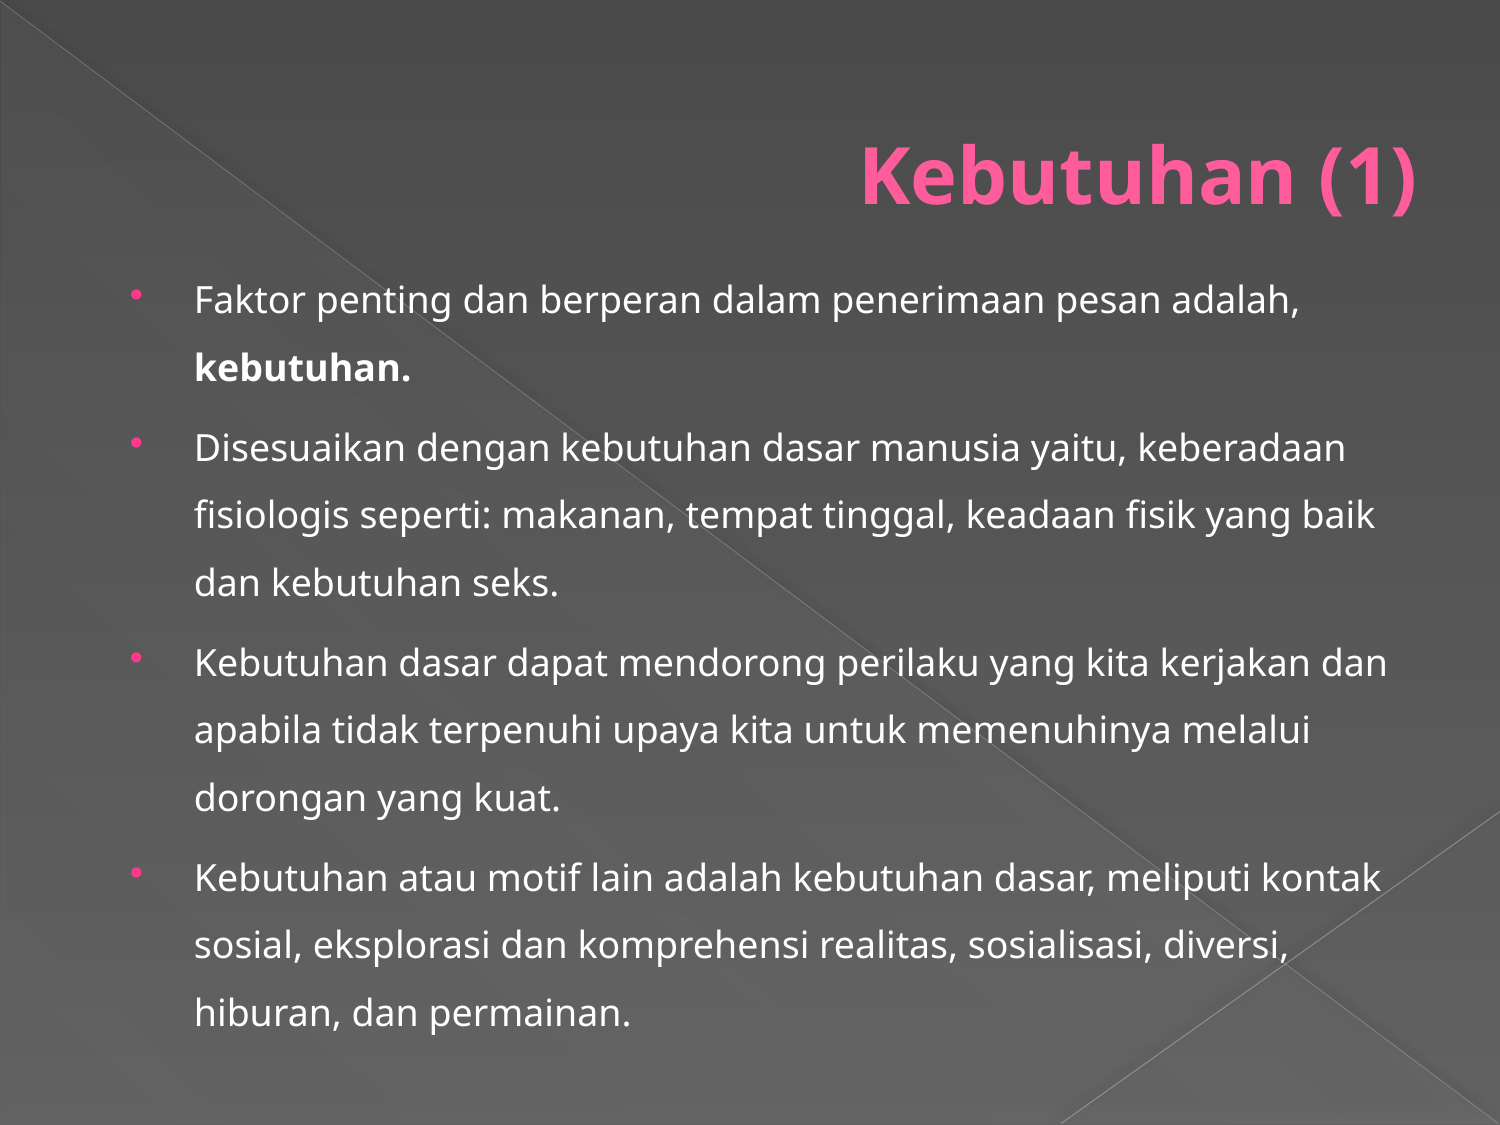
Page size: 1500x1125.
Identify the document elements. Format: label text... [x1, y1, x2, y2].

title Kebutuhan (1) [82, 58, 1432, 289]
list Faktor penting dan berperan dalam penerimaan pesan adalah, kebutuhan. Disesuaikan dengan kebutuhan dasar manusia yaitu, keberadaan fisiologis seperti: makanan, tempat tinggal, keadaan fisik yang baik dan kebutuhan seks. Kebutuhan dasar dapat mendorong perilaku yang kita kerjakan dan apabila tidak terpenuhi upaya kita untuk memenuhinya melalui dorongan yang kuat. Kebutuhan atau motif lain adalah kebutuhan dasar, meliputi kontak sosial, eksplorasi dan komprehensi realitas, sosialisasi, diversi, hiburan, dan permainan. [105, 245, 1456, 997]
